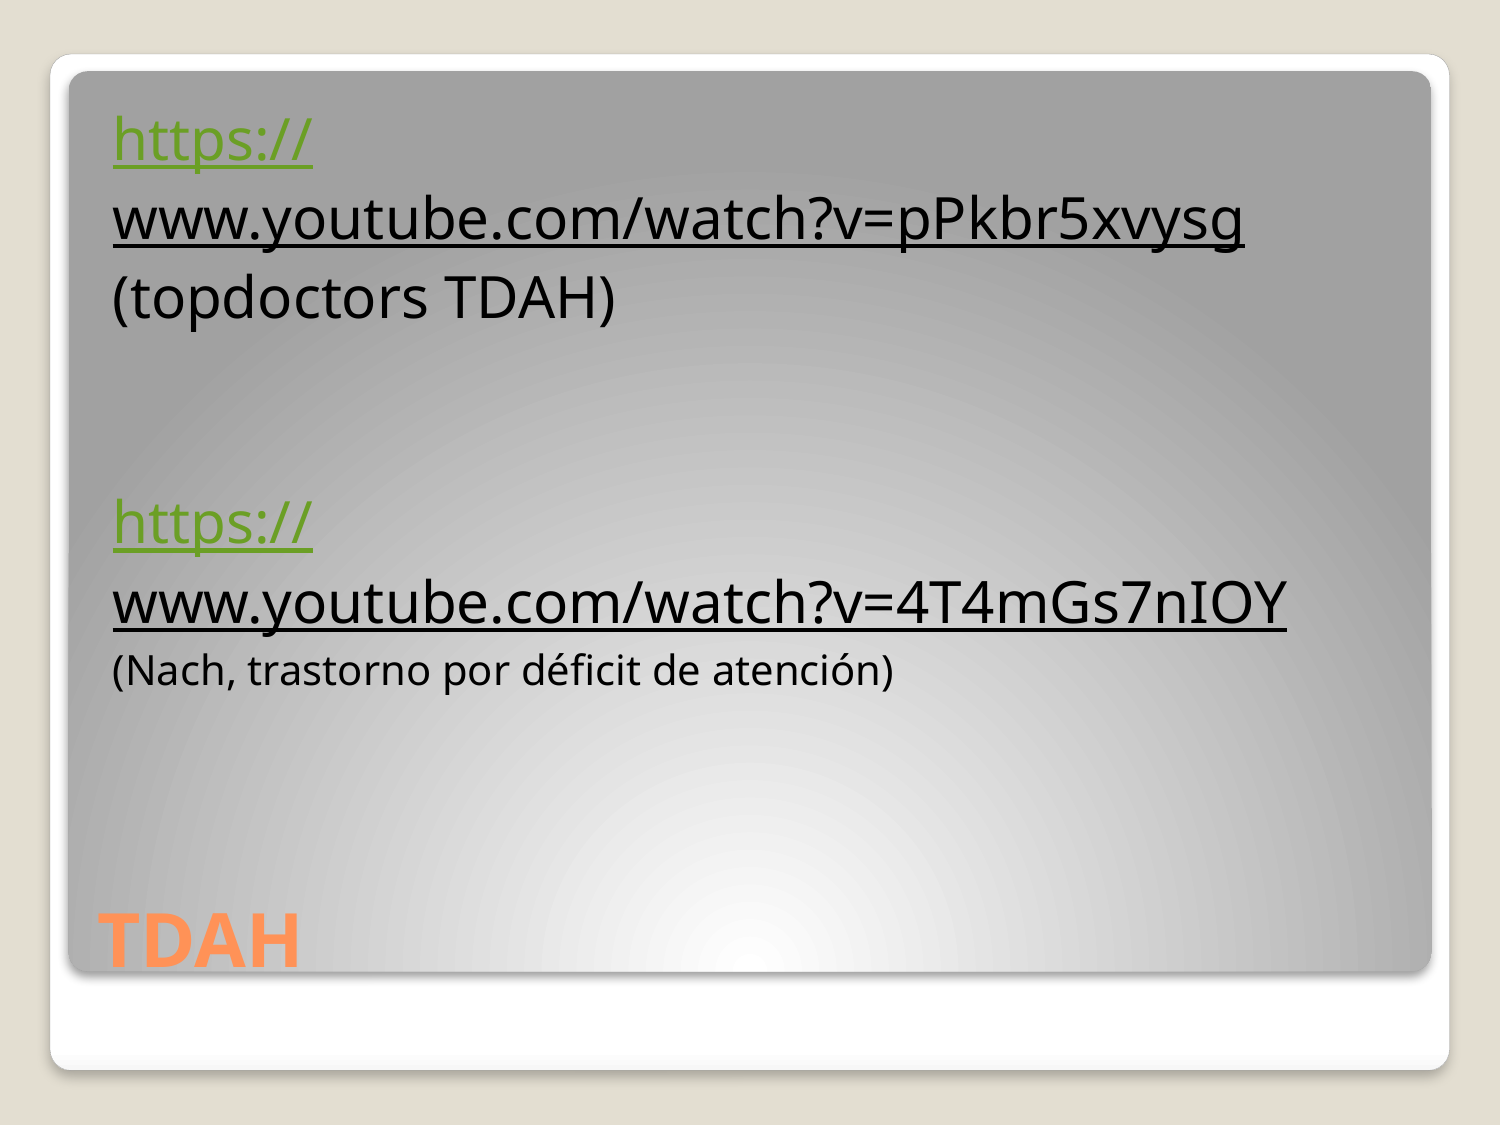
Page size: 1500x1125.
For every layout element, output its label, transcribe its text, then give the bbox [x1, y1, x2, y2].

title TDAH [82, 817, 1425, 990]
list https://www.youtube.com/watch?v=pPkbr5xvysg (topdoctors TDAH) https://www.youtube.com/watch?v=4T4mGs7nIOY (Nach, trastorno por déficit de atención) [82, 86, 1425, 774]
